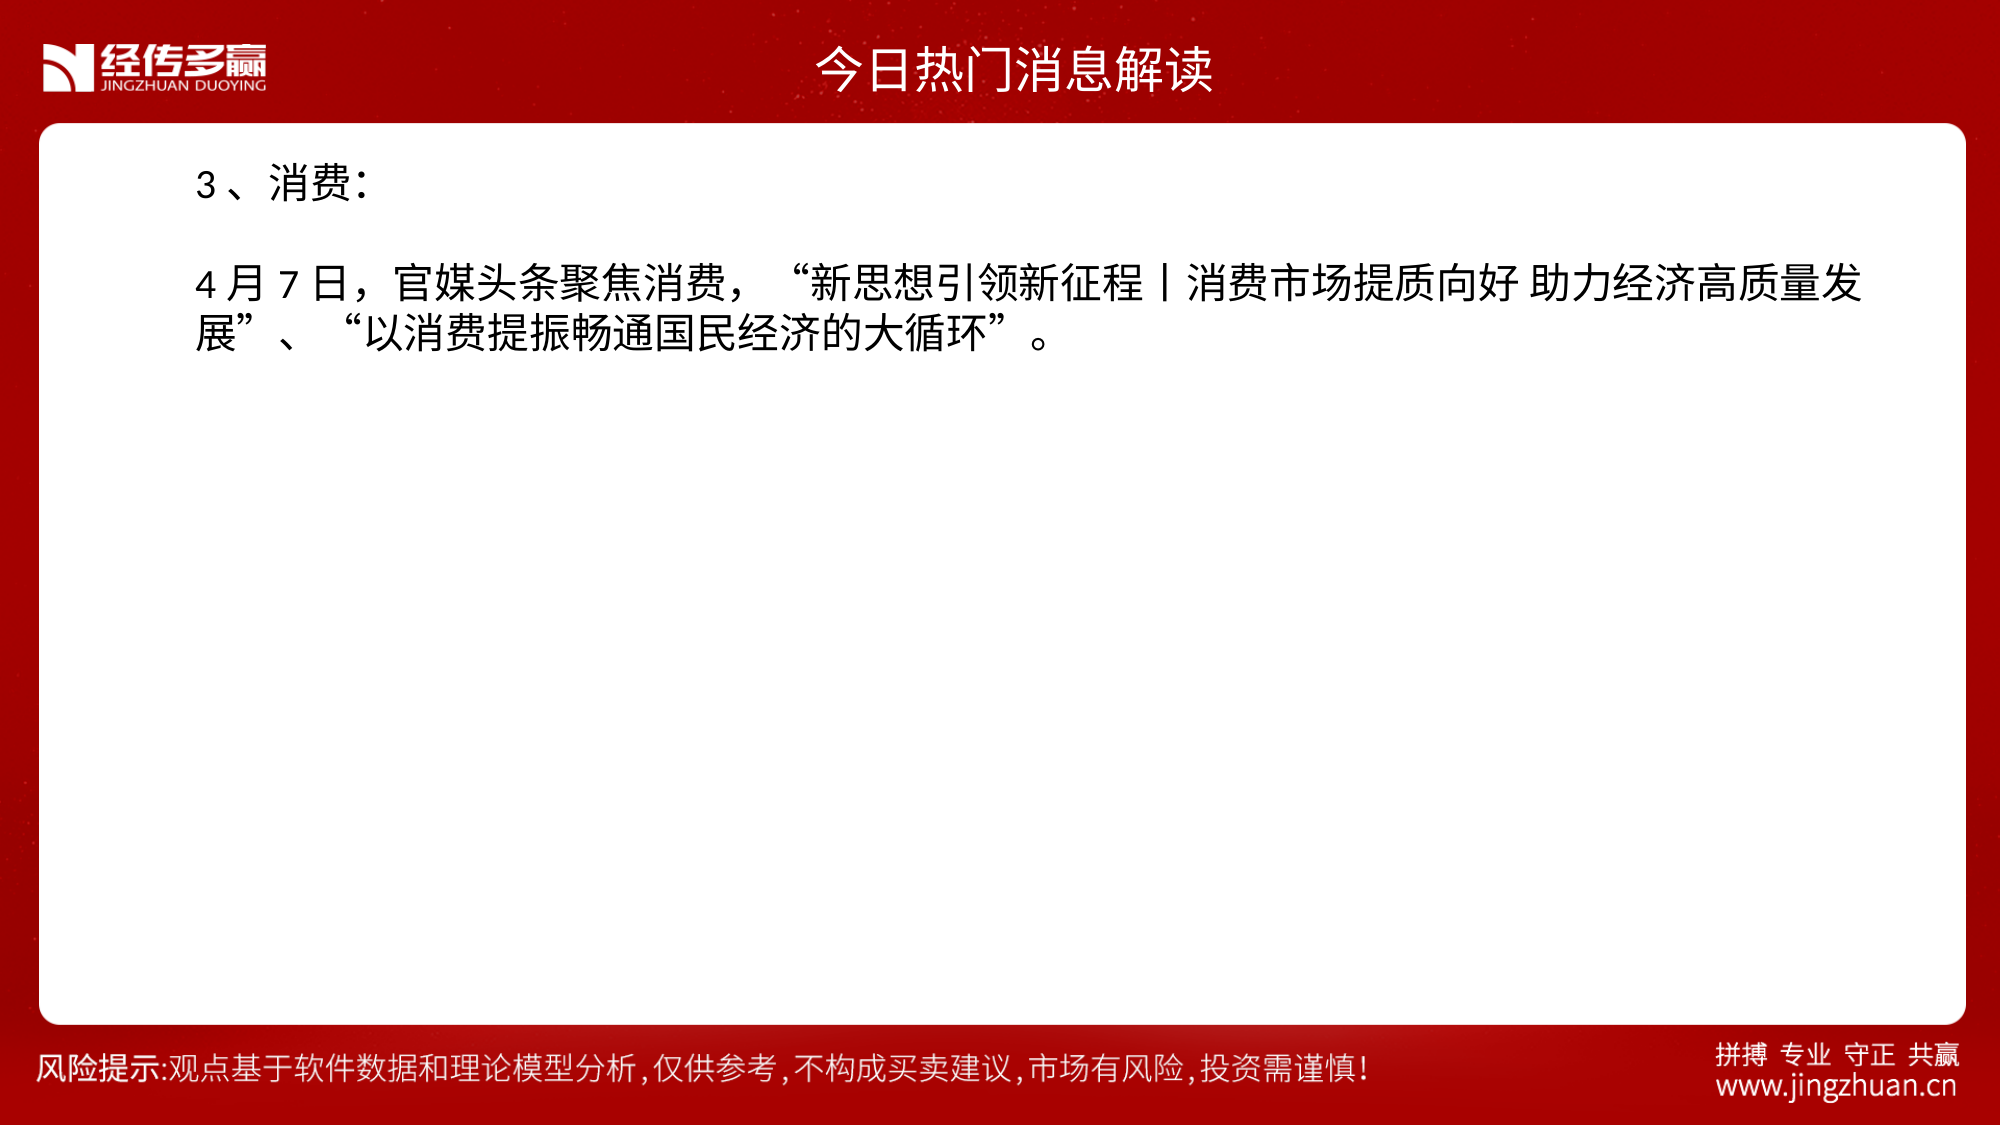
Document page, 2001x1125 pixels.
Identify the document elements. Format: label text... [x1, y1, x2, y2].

text_box 3、消费： 4月7日，官媒头条聚焦消费，“新思想引领新征程丨消费市场提质向好 助力经济高质量发展”、“以消费提振畅通国民经济的大循环”。 [180, 149, 1893, 910]
picture [0, 0, 2000, 1125]
text_box 今日热门消息解读 [799, 31, 1549, 106]
